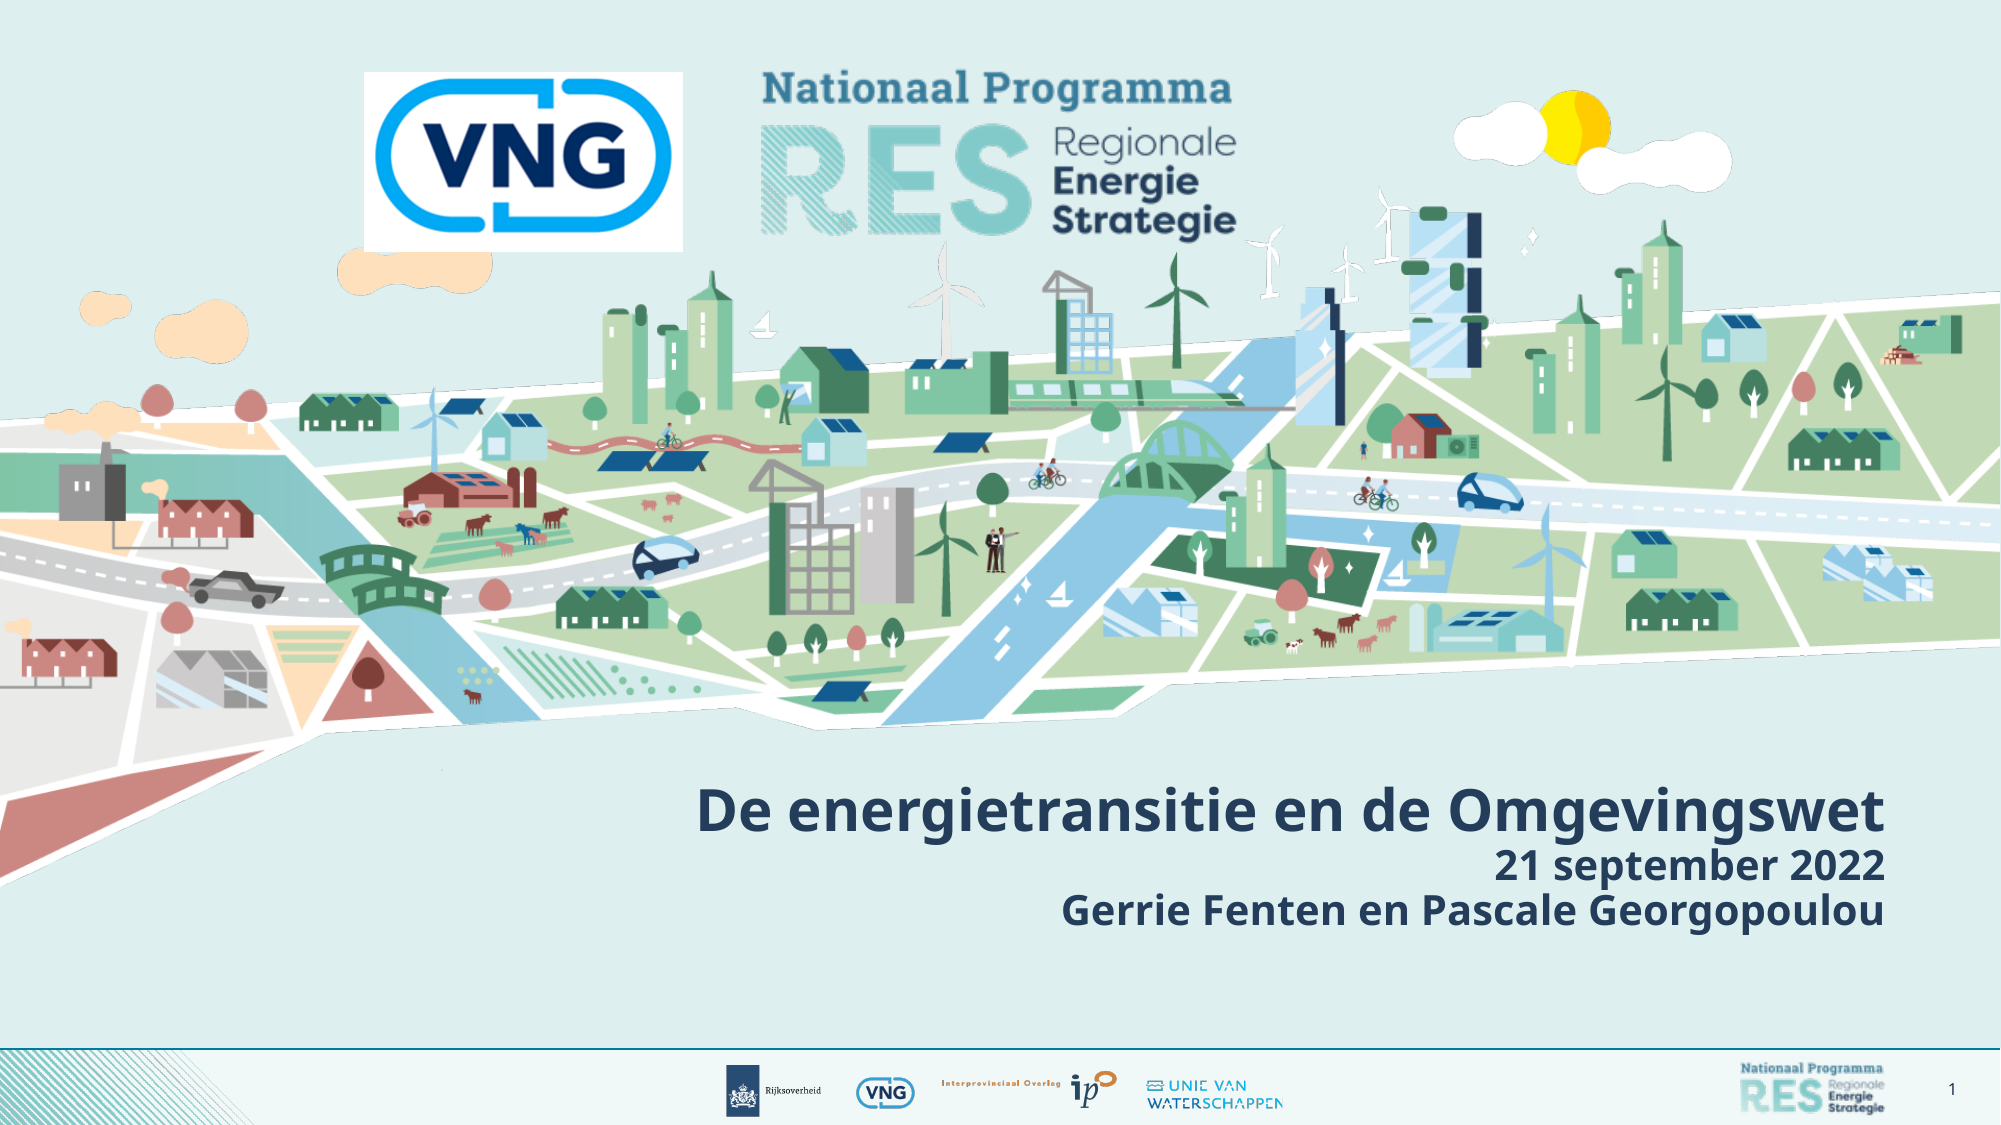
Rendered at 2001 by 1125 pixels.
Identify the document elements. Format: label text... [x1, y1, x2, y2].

picture [0, 7, 2000, 1047]
slide_number 1 [1885, 1060, 1958, 1121]
title De energietransitie en de Omgevingswet 21 september 2022 Gerrie Fenten en Pascale Georgopoulou [115, 734, 1886, 1027]
picture [0, 1051, 2000, 1125]
